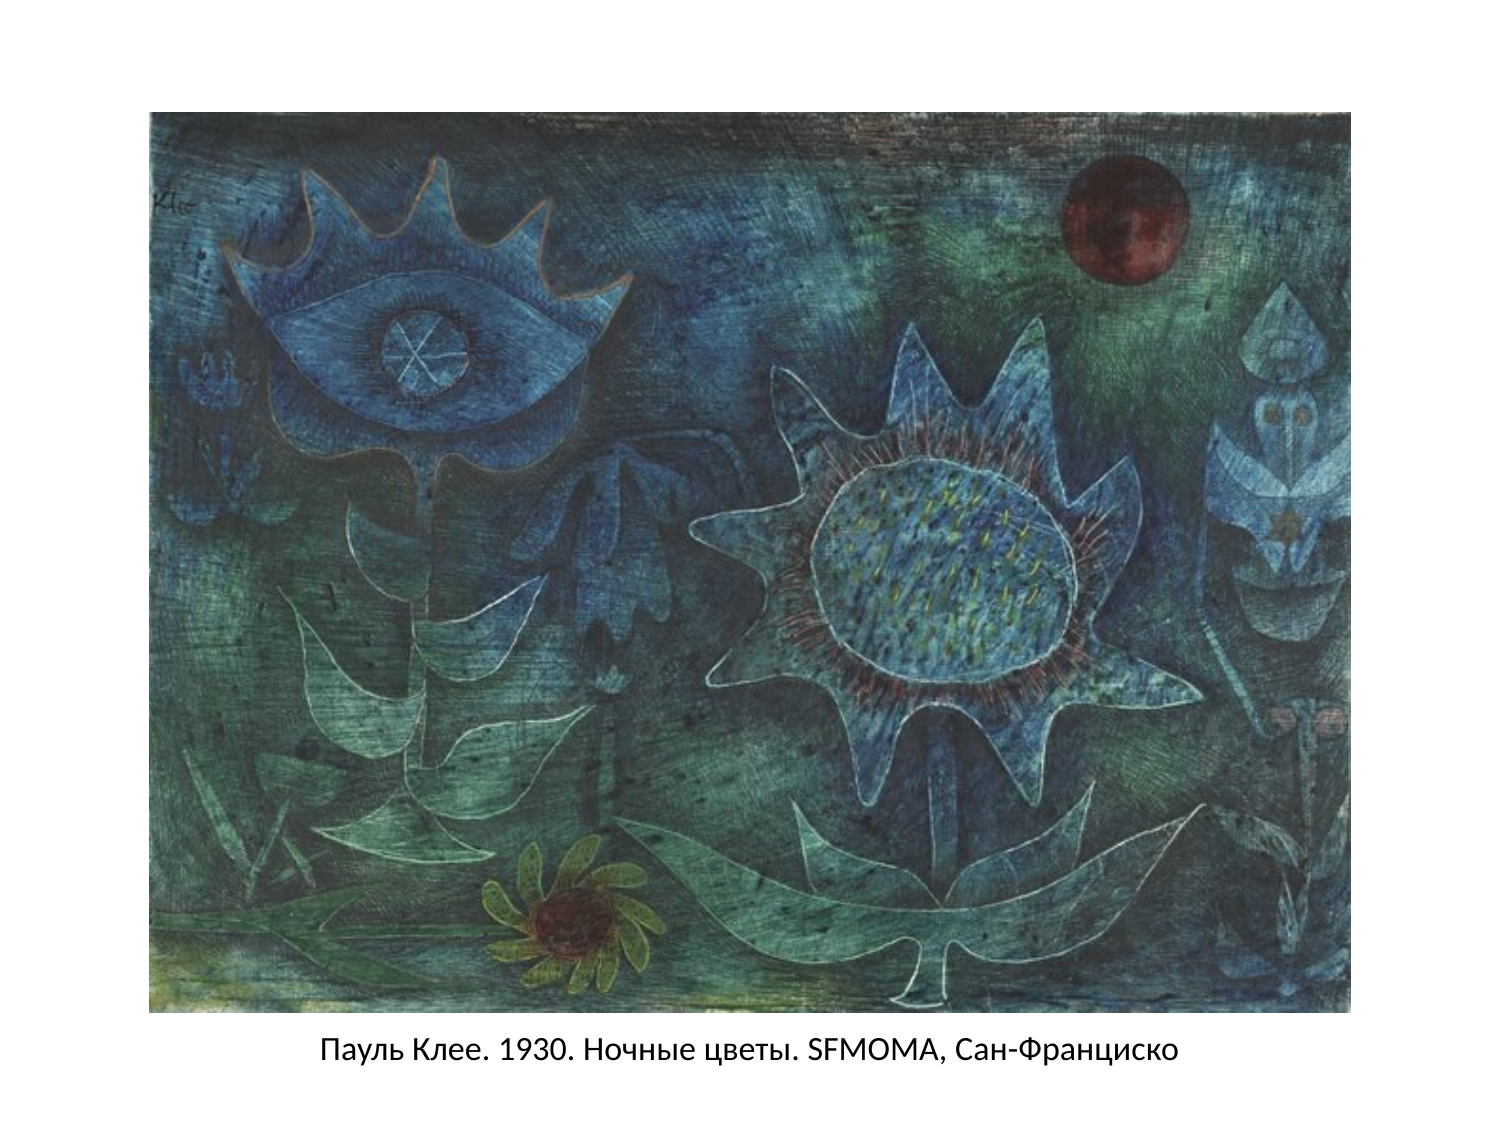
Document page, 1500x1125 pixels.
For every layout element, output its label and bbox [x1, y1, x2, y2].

text_box [148, 112, 1351, 1076]
